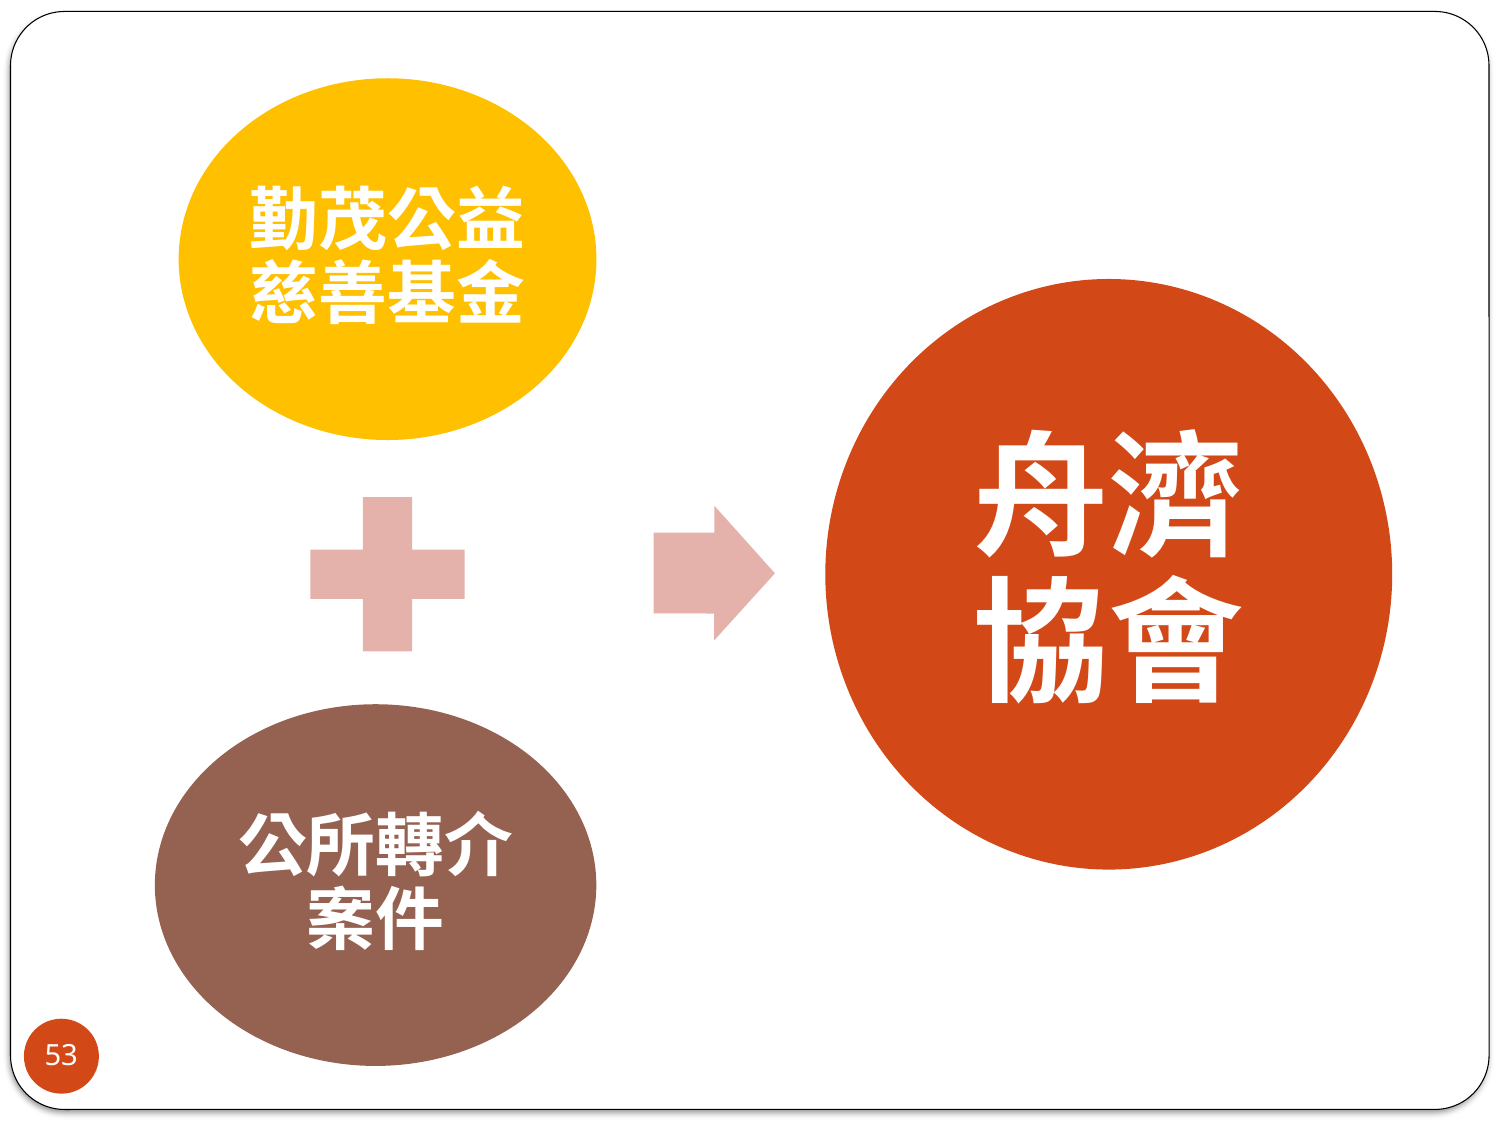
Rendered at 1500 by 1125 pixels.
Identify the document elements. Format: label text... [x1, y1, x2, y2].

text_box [111, 77, 1448, 1071]
slide_number 53 [23, 1018, 99, 1094]
